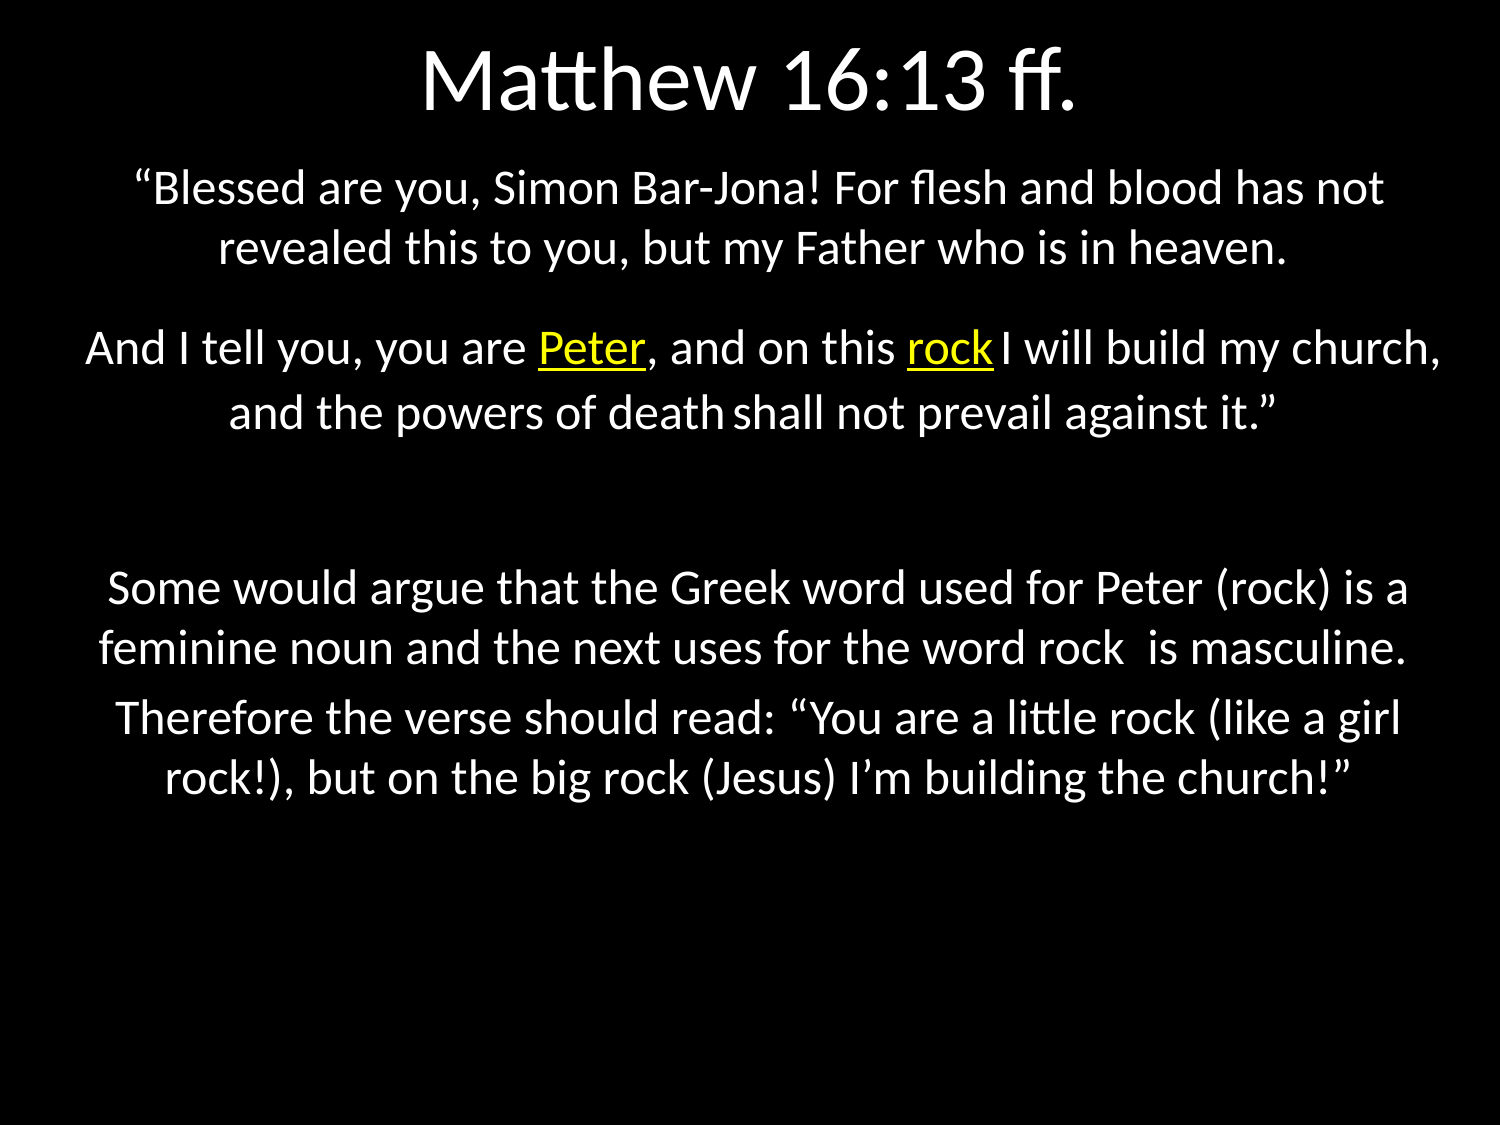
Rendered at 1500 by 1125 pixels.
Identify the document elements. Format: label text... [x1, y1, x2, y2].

title Matthew 16:13 ff. [75, 0, 1425, 146]
list “Blessed are you, Simon Bar-Jona! For flesh and blood has not revealed this to you, but my Father who is in heaven. And I tell you, you are Peter, and on this rock I will build my church, and the powers of death shall not prevail against it.” Some would argue that the Greek word used for Peter (rock) is a feminine noun and the next uses for the word rock is masculine. Therefore the verse should read: “You are a little rock (like a girl rock!), but on the big rock (Jesus) I’m building the church!” [41, 146, 1476, 1099]
